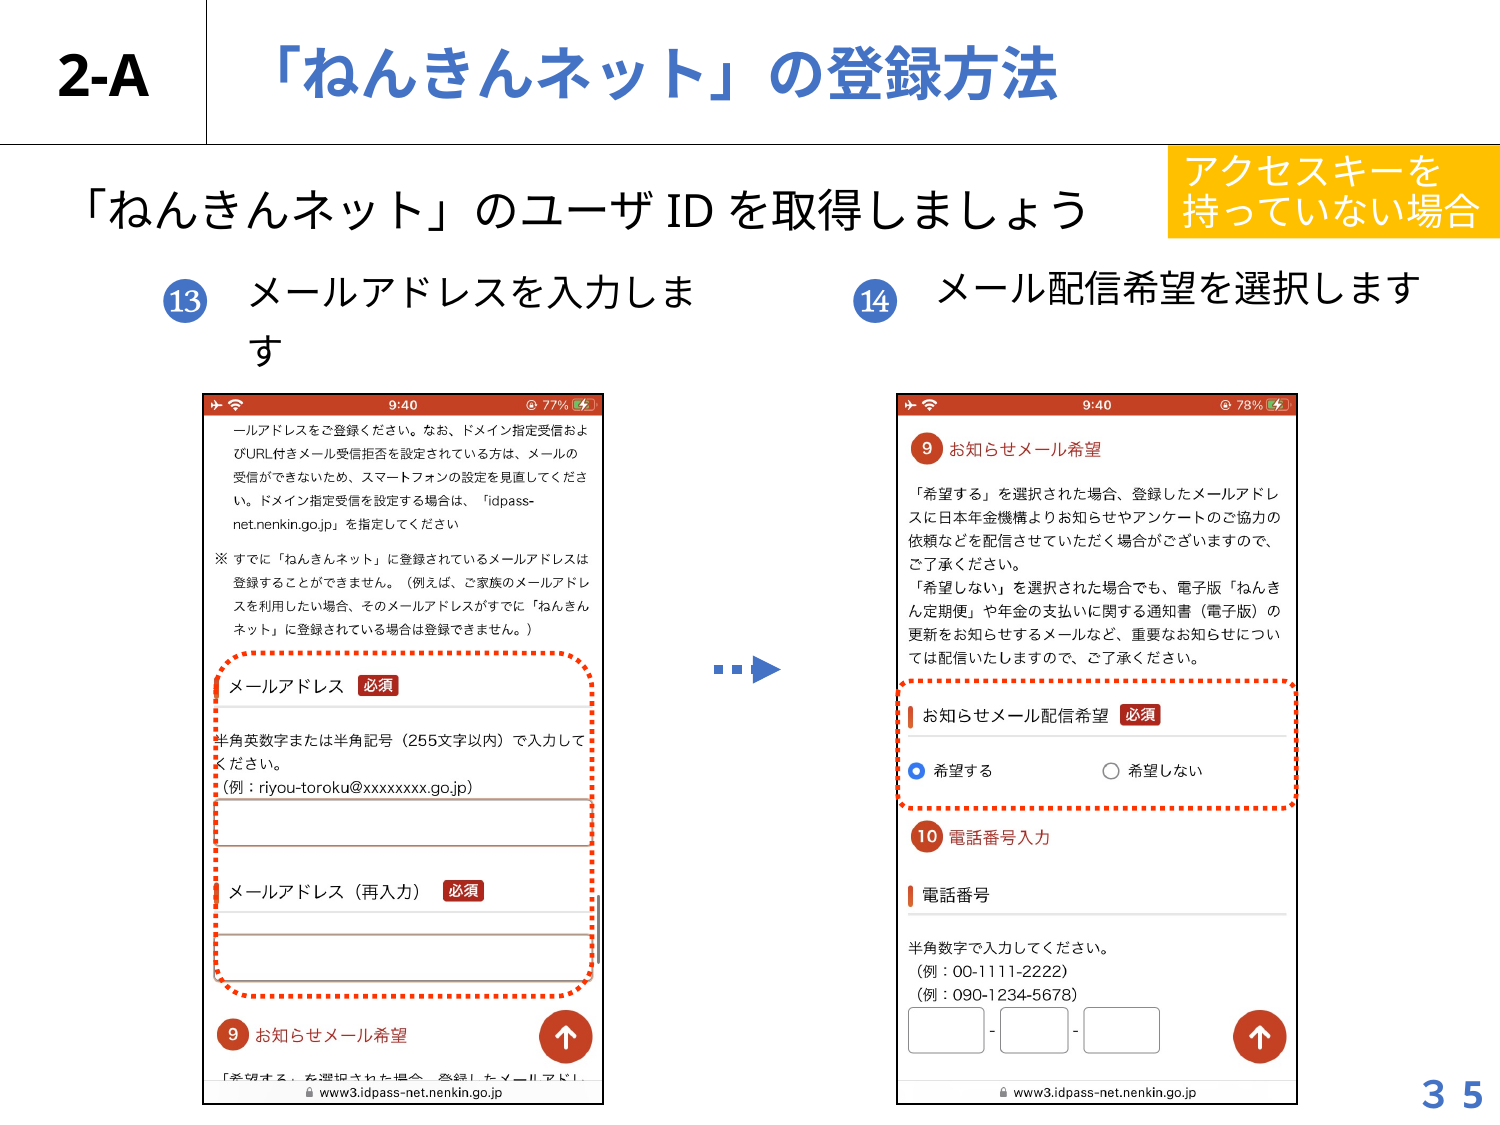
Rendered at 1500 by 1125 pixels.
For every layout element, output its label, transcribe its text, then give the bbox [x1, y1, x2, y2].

text_box 2-A [0, 0, 207, 147]
text_box ⓮ [835, 274, 924, 343]
text_box ⓭ [145, 274, 223, 343]
text_box メールアドレスを入力します [231, 274, 731, 381]
title 「ねんきんネット」の登録方法 [228, 36, 1472, 116]
text_box ３5 [1399, 1063, 1500, 1123]
text_box アクセスキーを持っていない場合 [1167, 145, 1500, 239]
text_box メール配信希望を選択します [919, 244, 1444, 318]
picture [897, 394, 1297, 1104]
text_box 「ねんきんネット」のユーザIDを取得しましょう [46, 180, 1422, 274]
picture [203, 394, 603, 1104]
